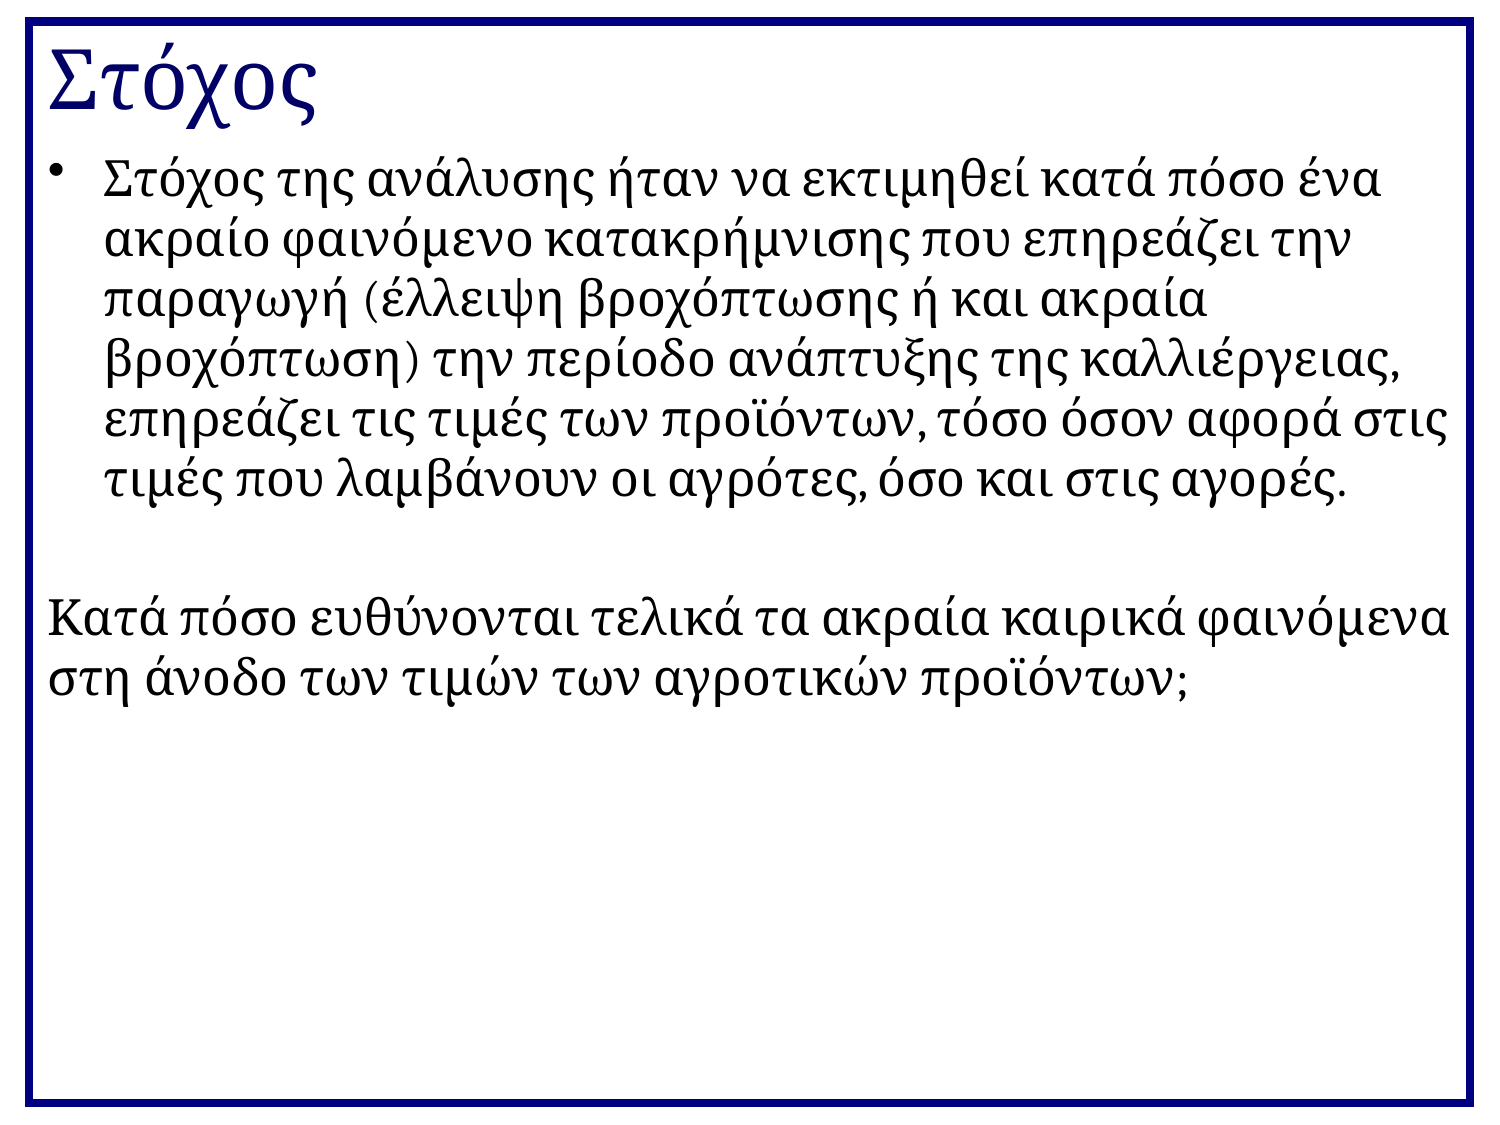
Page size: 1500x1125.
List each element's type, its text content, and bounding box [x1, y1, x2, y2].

title Στόχος [34, 22, 1468, 130]
list Στόχος της ανάλυσης ήταν να εκτιμηθεί κατά πόσο ένα ακραίο φαινόμενο κατακρήμνισης που επηρεάζει την παραγωγή (έλλειψη βροχόπτωσης ή και ακραία βροχόπτωση) την περίοδο ανάπτυξης της καλλιέργειας, επηρεάζει τις τιμές των προϊόντων, τόσο όσον αφορά στις τιμές που λαμβάνουν οι αγρότες, όσο και στις αγορές. Κατά πόσο ευθύνονται τελικά τα ακραία καιρικά φαινόμενα στη άνοδο των τιμών των αγροτικών προϊόντων; [33, 138, 1468, 1099]
